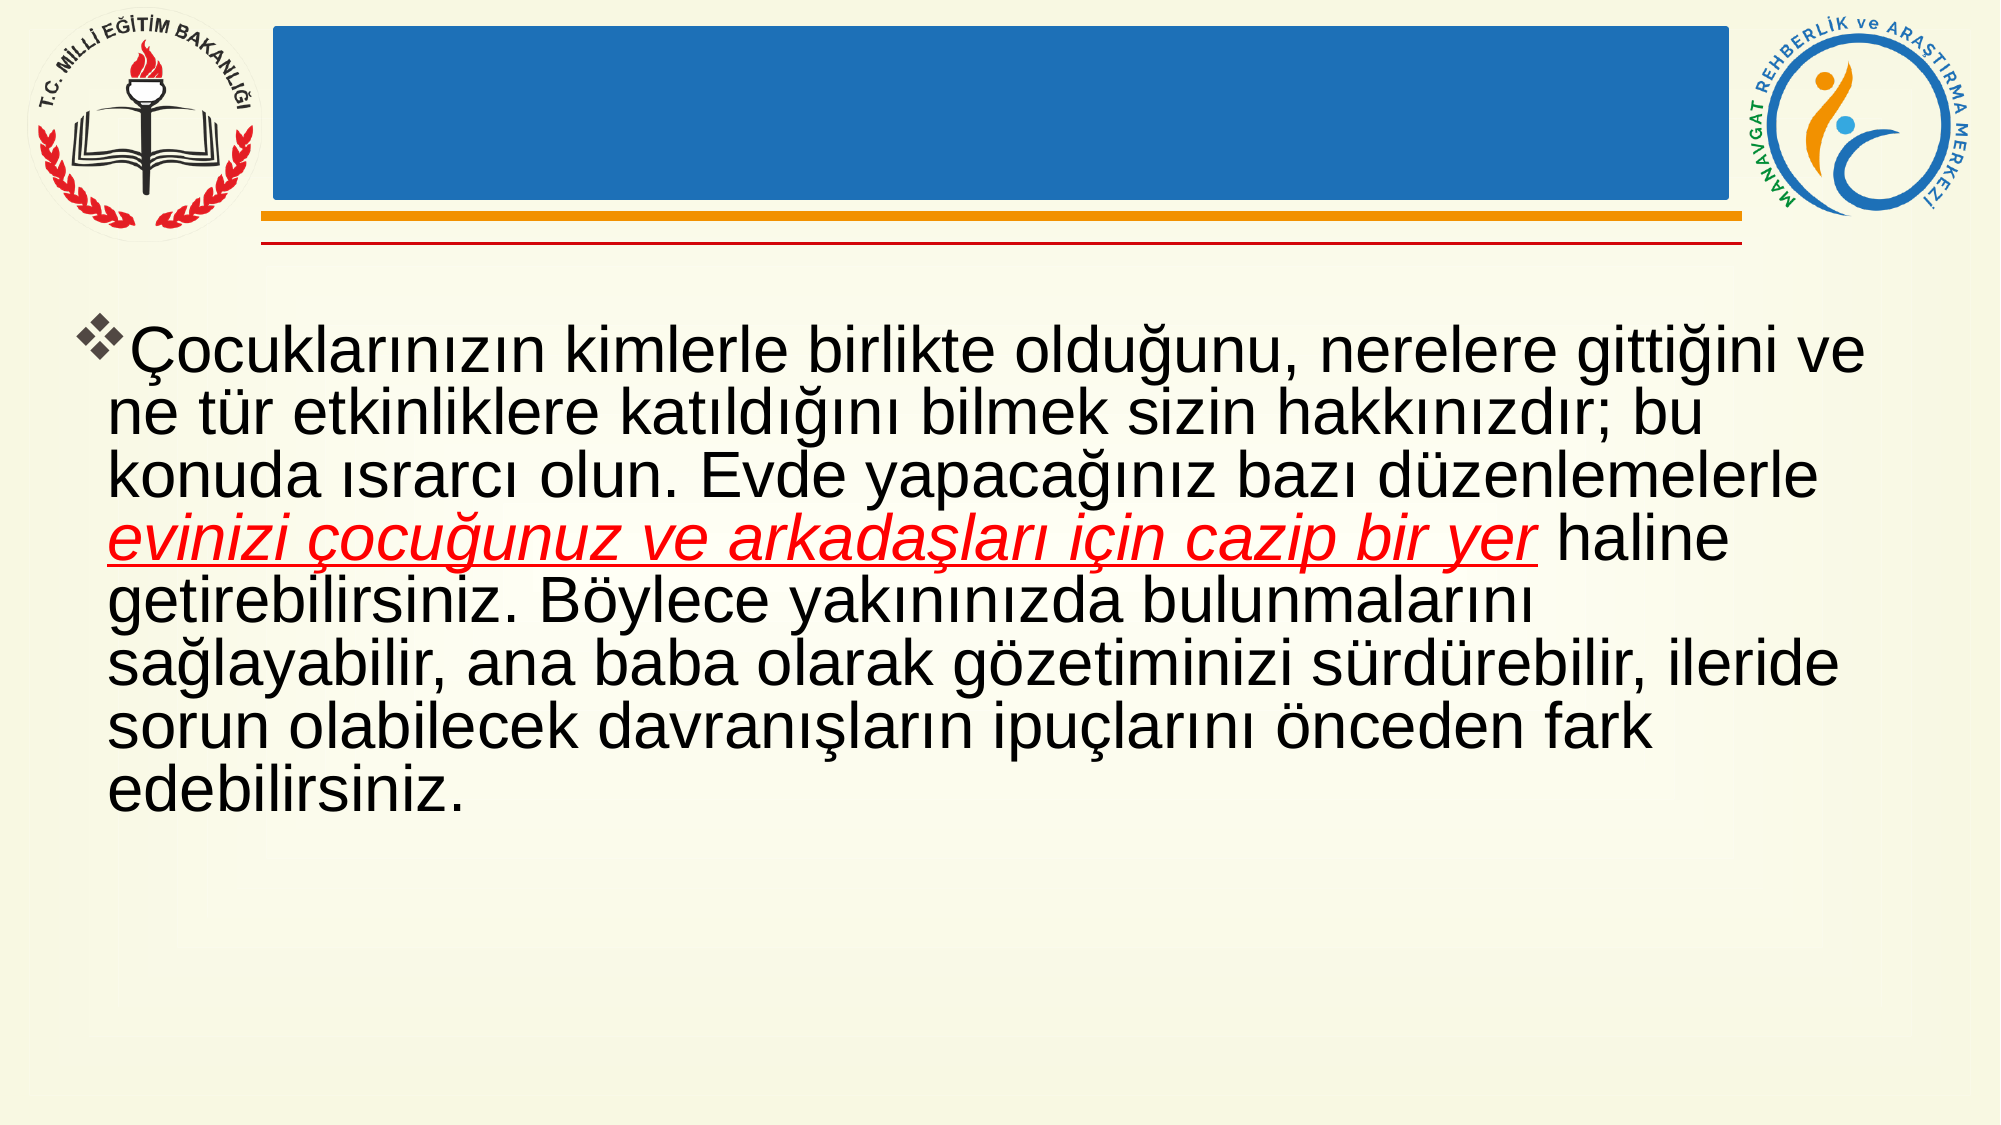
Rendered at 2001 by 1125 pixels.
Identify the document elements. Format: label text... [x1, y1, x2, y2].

picture [27, 7, 262, 242]
picture [1741, 7, 1976, 226]
list Çocuklarınızın kimlerle birlikte olduğunu, nerelere gittiğini ve ne tür etkinliklere katıldığını bilmek sizin hakkınızdır; bu konuda ısrarcı olun. Evde yapacağınız bazı düzenlemelerle evinizi çocuğunuz ve arkadaşları için cazip bir yer haline getirebilirsiniz. Böylece yakınınızda bulunmalarını sağlayabilir, ana baba olarak gözetiminizi sürdürebilir, ileride sorun olabilecek davranışların ipuçlarını önceden fark edebilirsiniz. [70, 314, 1871, 835]
